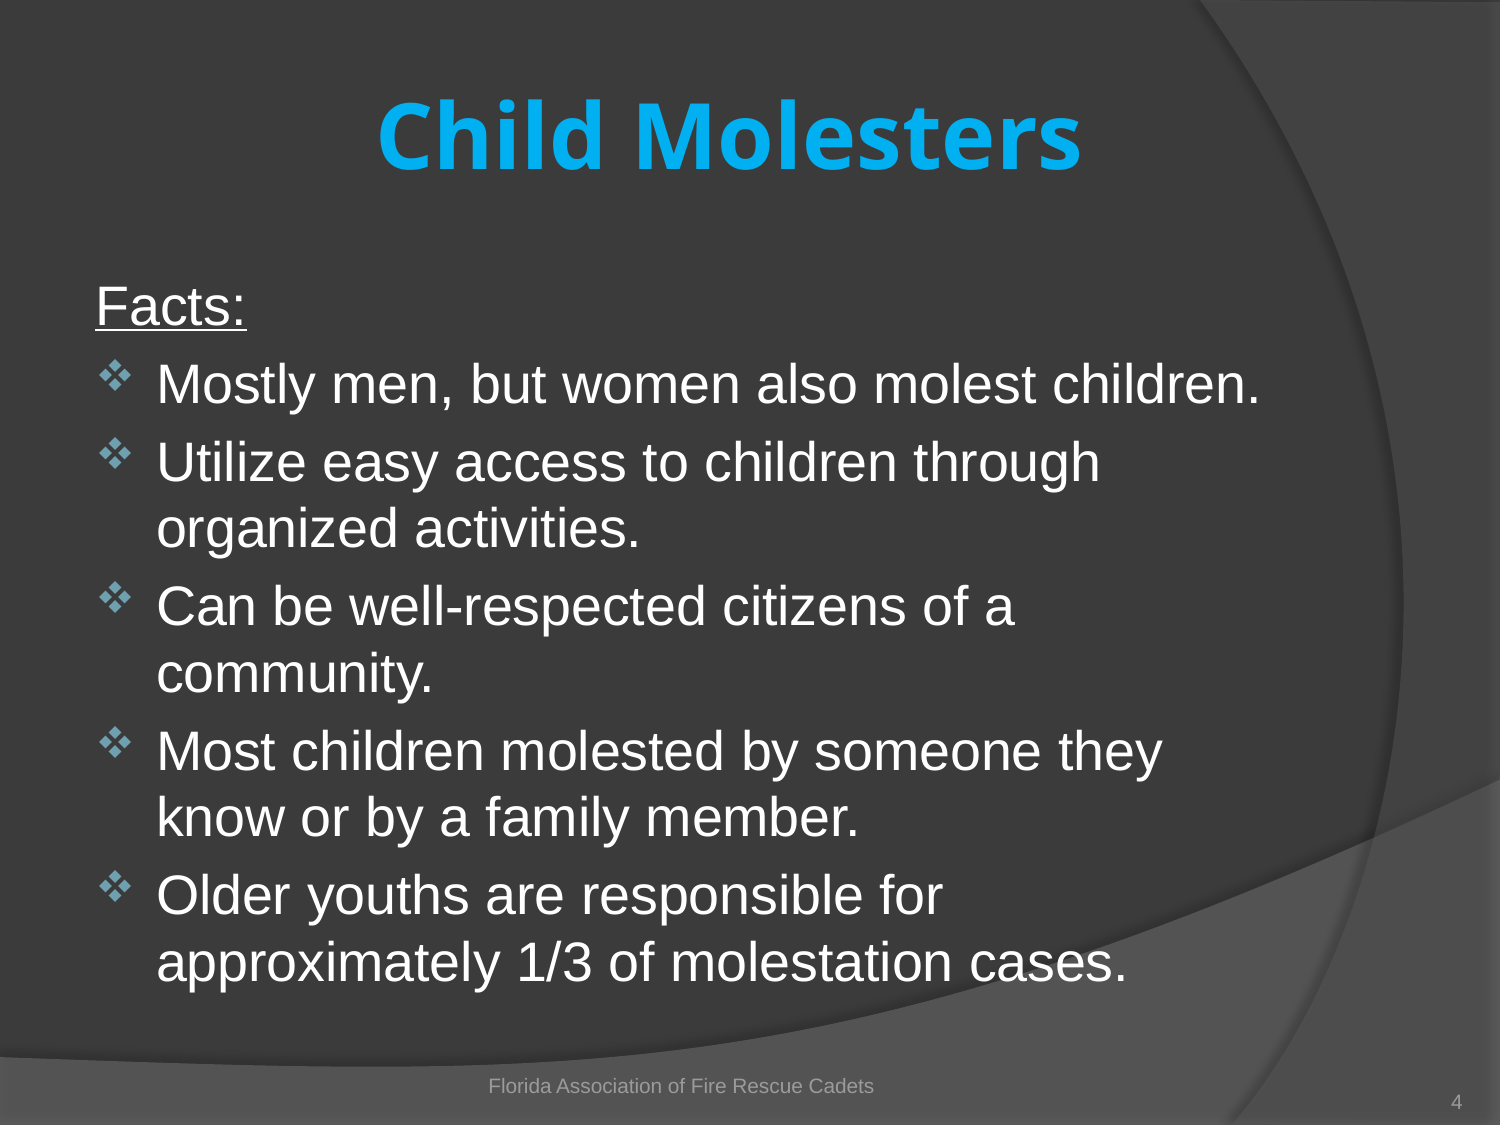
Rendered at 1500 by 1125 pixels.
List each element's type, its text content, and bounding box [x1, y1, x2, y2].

slide_number 4 [1337, 1053, 1463, 1114]
title Child Molesters [137, 37, 1363, 225]
list Facts: Mostly men, but women also molest children. Utilize easy access to children through organized activities. Can be well-respected citizens of a community. Most children molested by someone they know or by a family member. Older youths are responsible for approximately 1/3 of molestation cases. [75, 262, 1300, 1005]
footer Florida Association of Fire Rescue Cadets [375, 1037, 988, 1098]
